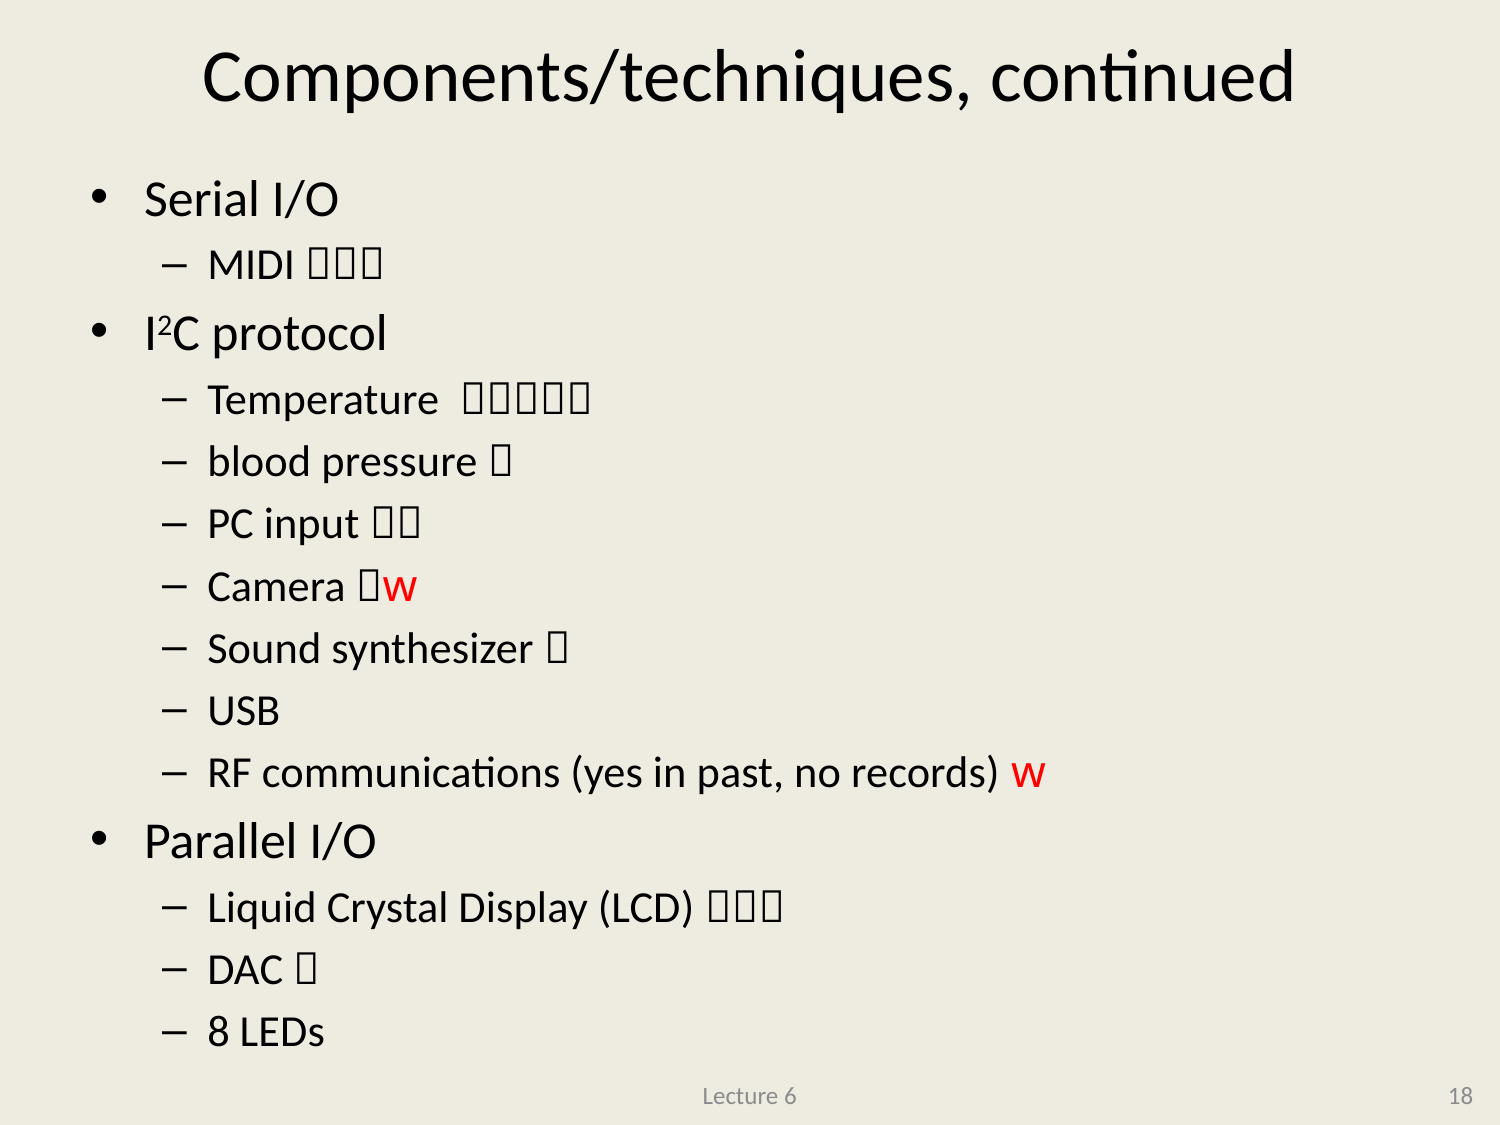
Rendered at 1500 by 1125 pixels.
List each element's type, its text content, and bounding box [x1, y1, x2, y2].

slide_number 18 [1138, 1064, 1489, 1125]
footer Lecture 6 [512, 1064, 988, 1125]
list Serial I/O MIDI  I2C protocol Temperature  blood pressure  PC input  Camera w Sound synthesizer  USB RF communications (yes in past, no records) w Parallel I/O Liquid Crystal Display (LCD)  DAC  8 LEDs [75, 156, 1425, 1065]
title Components/techniques, continued [75, 11, 1425, 131]
